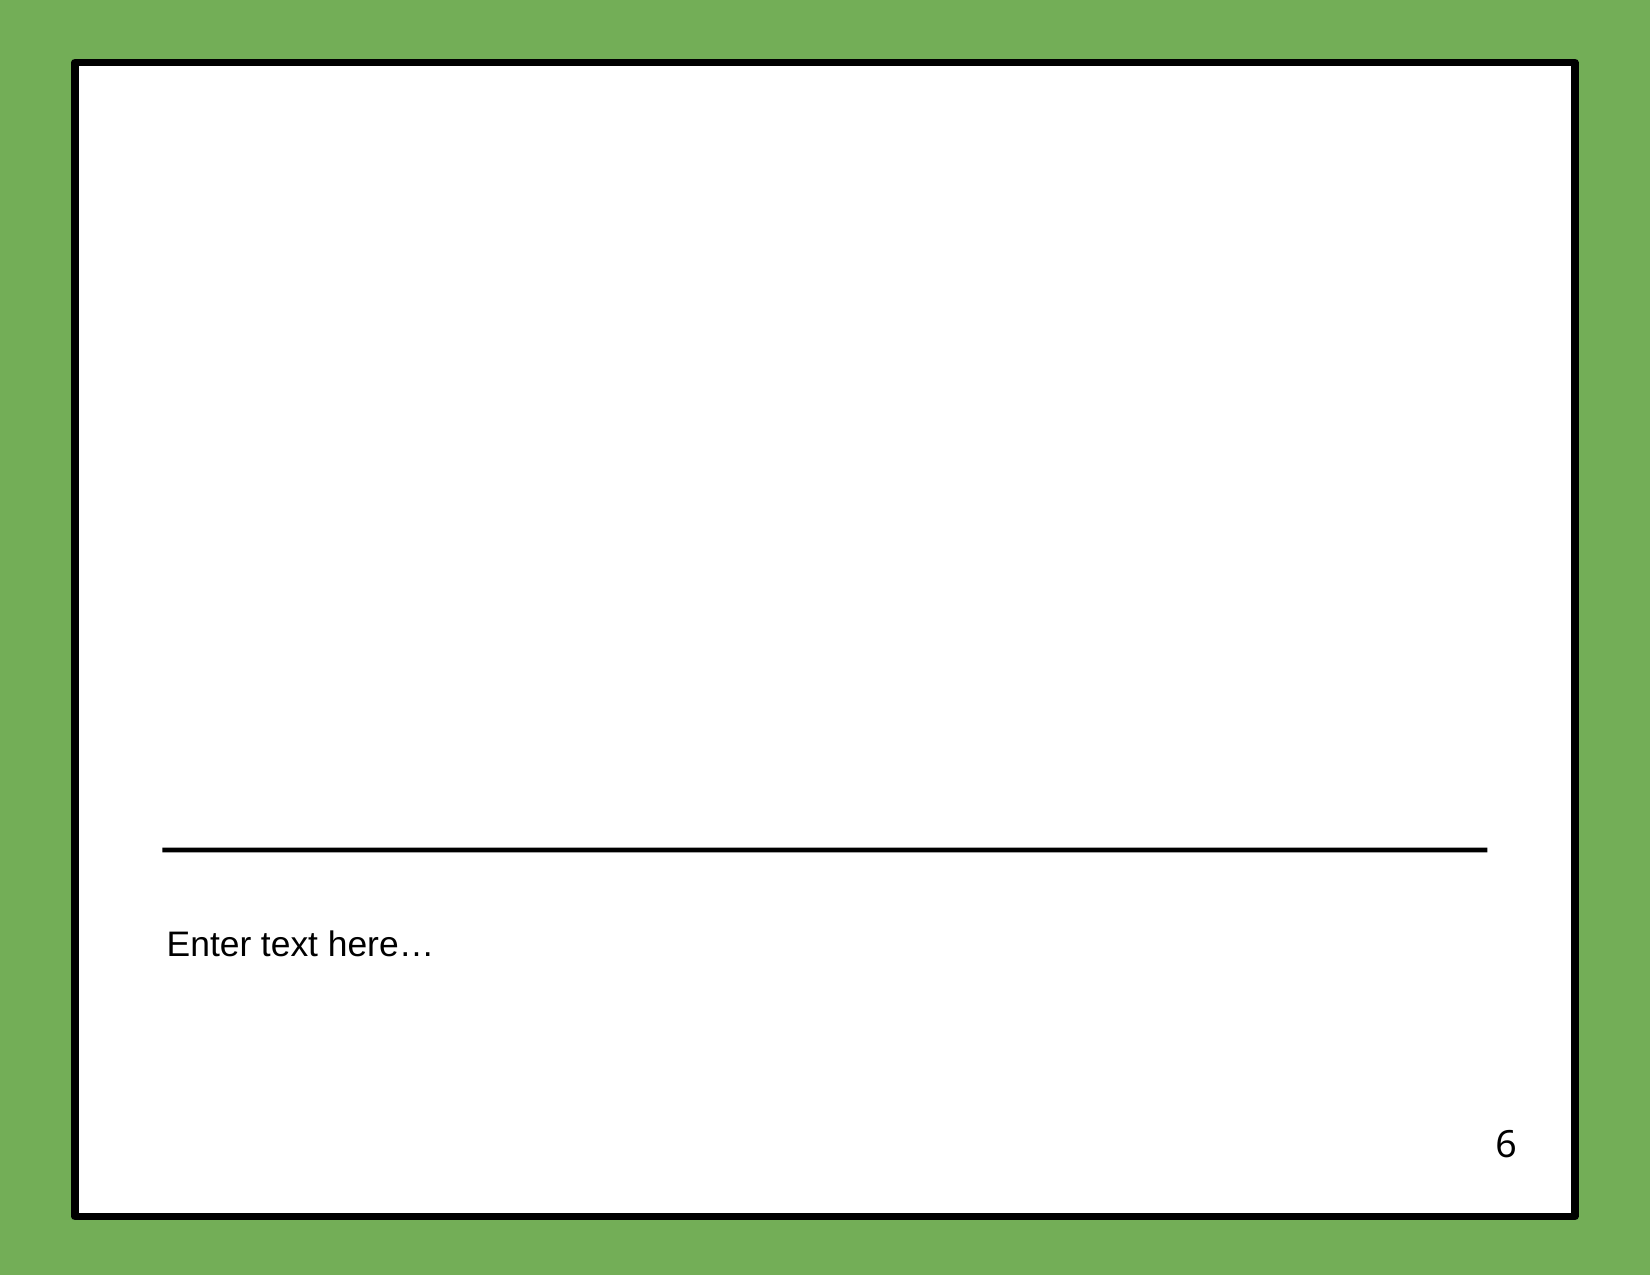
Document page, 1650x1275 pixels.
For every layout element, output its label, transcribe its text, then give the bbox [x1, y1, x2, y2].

text_box 6 [1474, 1112, 1538, 1173]
text_box [74, 62, 1575, 1217]
text_box [262, 24, 1543, 238]
text_box Enter text here… [149, 912, 1488, 972]
